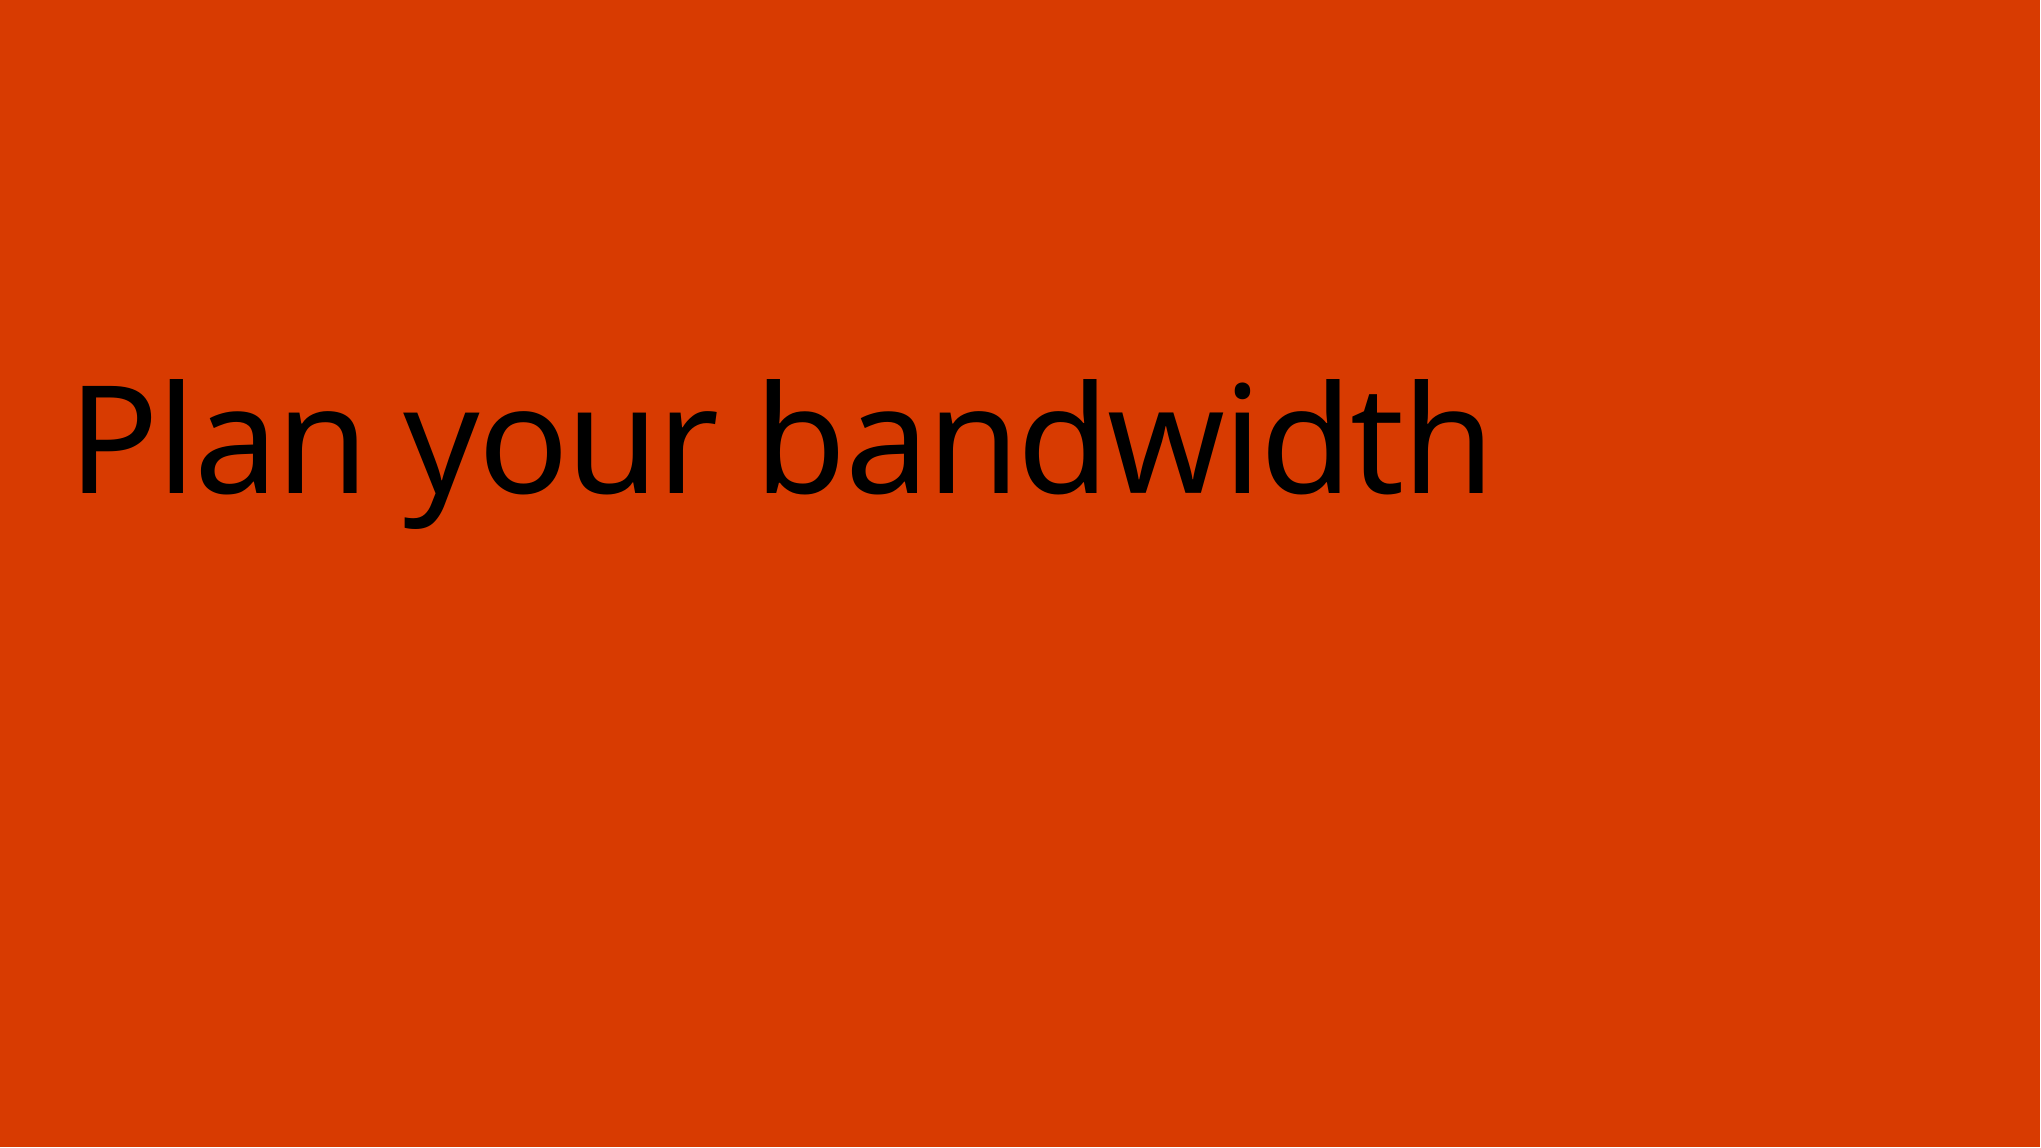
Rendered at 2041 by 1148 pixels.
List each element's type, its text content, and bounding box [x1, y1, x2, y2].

title Plan your bandwidth [45, 348, 1996, 543]
